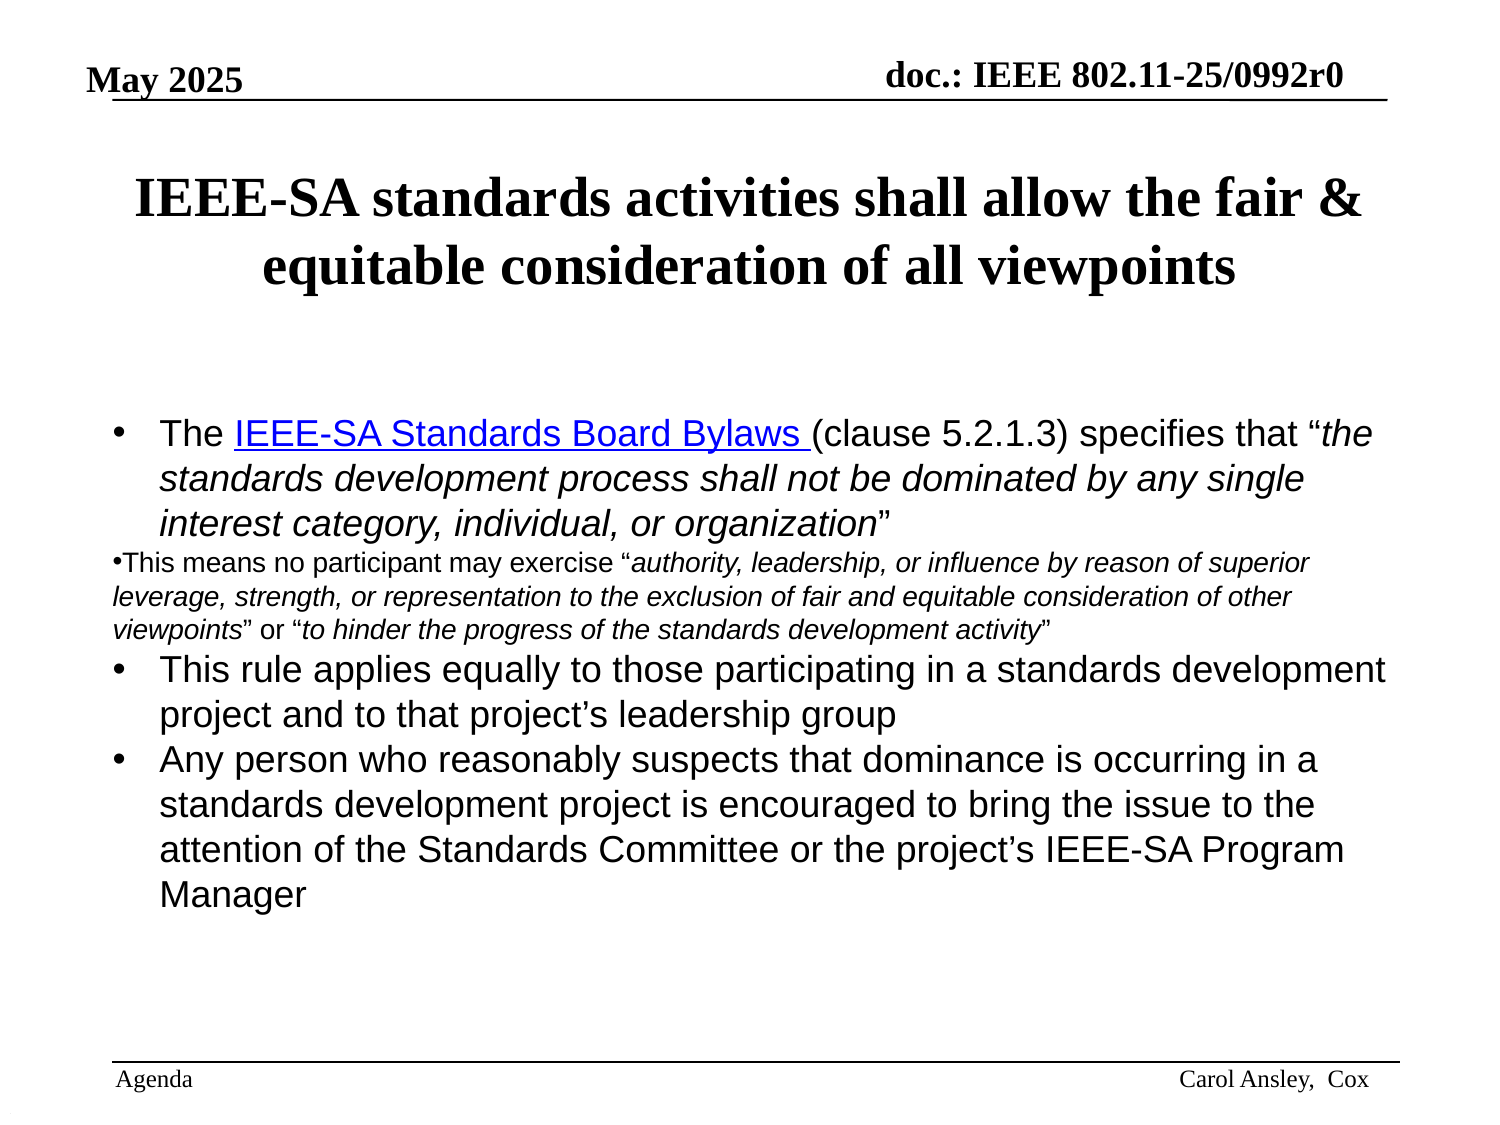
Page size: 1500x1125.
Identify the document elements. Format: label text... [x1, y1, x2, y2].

title IEEE-SA standards activities shall allow the fair & equitable consideration of all viewpoints [111, 139, 1388, 316]
list The IEEE-SA Standards Board Bylaws (clause 5.2.1.3) specifies that “the standards development process shall not be dominated by any single interest category, individual, or organization” This means no participant may exercise “authority, leadership, or influence by reason of superior leverage, strength, or representation to the exclusion of fair and equitable consideration of other viewpoints” or “to hinder the progress of the standards development activity” This rule applies equally to those participating in a standards development project and to that project’s leadership group Any person who reasonably suspects that dominance is occurring in a standards development project is encouraged to bring the issue to the attention of the Standards Committee or the project’s IEEE-SA Program Manager [111, 324, 1388, 1001]
